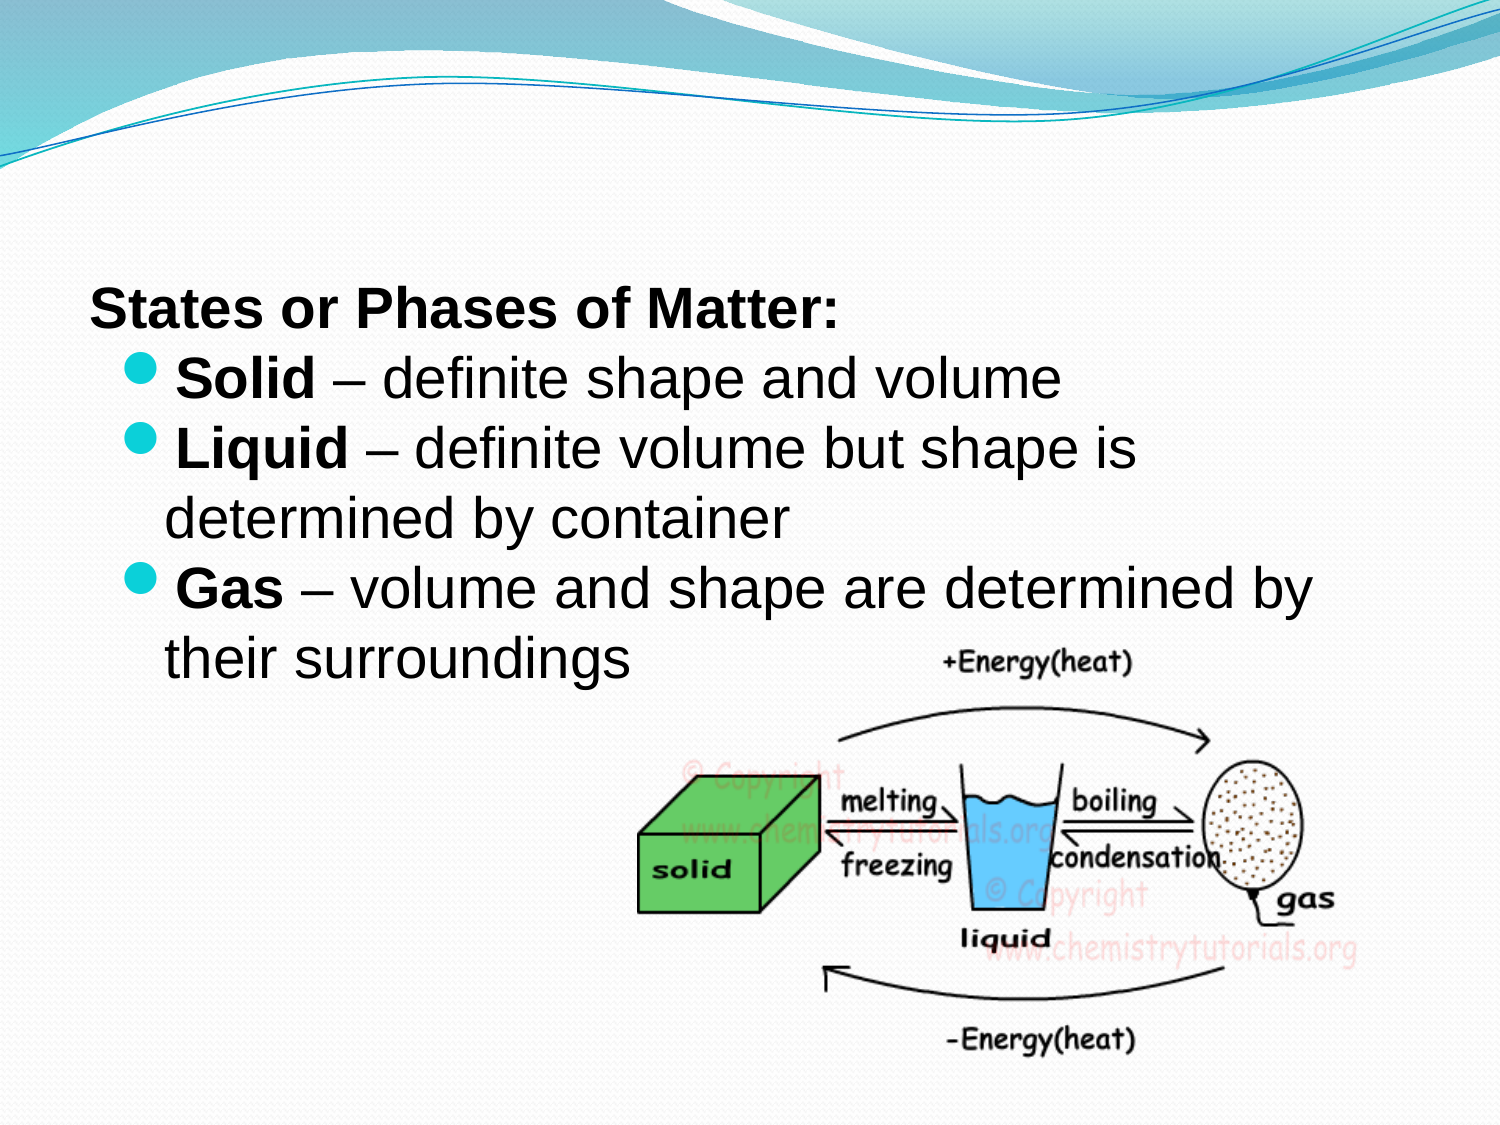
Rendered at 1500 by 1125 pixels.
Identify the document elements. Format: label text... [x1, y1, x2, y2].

list States or Phases of Matter: Solid – definite shape and volume Liquid – definite volume but shape is determined by container Gas – volume and shape are determined by their surroundings [75, 262, 1425, 983]
picture [637, 637, 1365, 1060]
